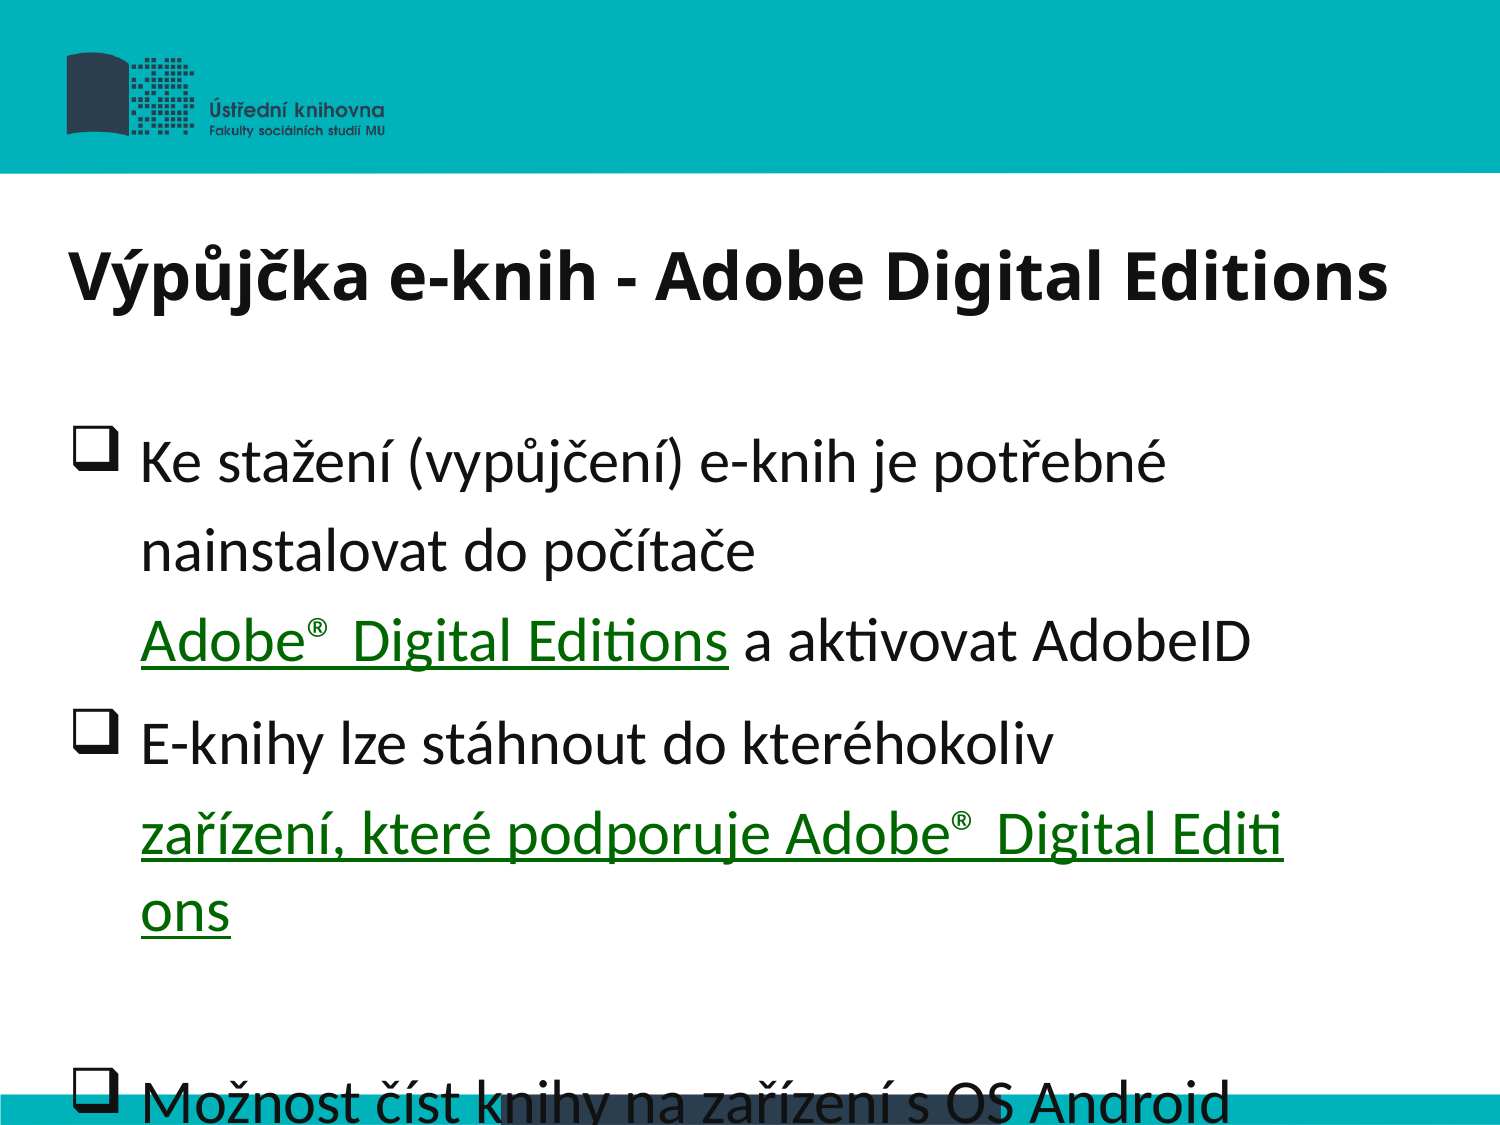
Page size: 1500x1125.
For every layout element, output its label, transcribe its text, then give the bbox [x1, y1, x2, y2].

list Ke stažení (vypůjčení) e-knih je potřebné nainstalovat do počítače Adobe® Digital Editions a aktivovat AdobeID E-knihy lze stáhnout do kteréhokoliv zařízení, které podporuje Adobe® Digital Editions Možnost číst knihy na zařízení s OS Android (android market) a iPad [52, 396, 1330, 1083]
title Výpůjčka e-knih - Adobe Digital Editions [52, 231, 1463, 316]
picture [0, 0, 1500, 1125]
